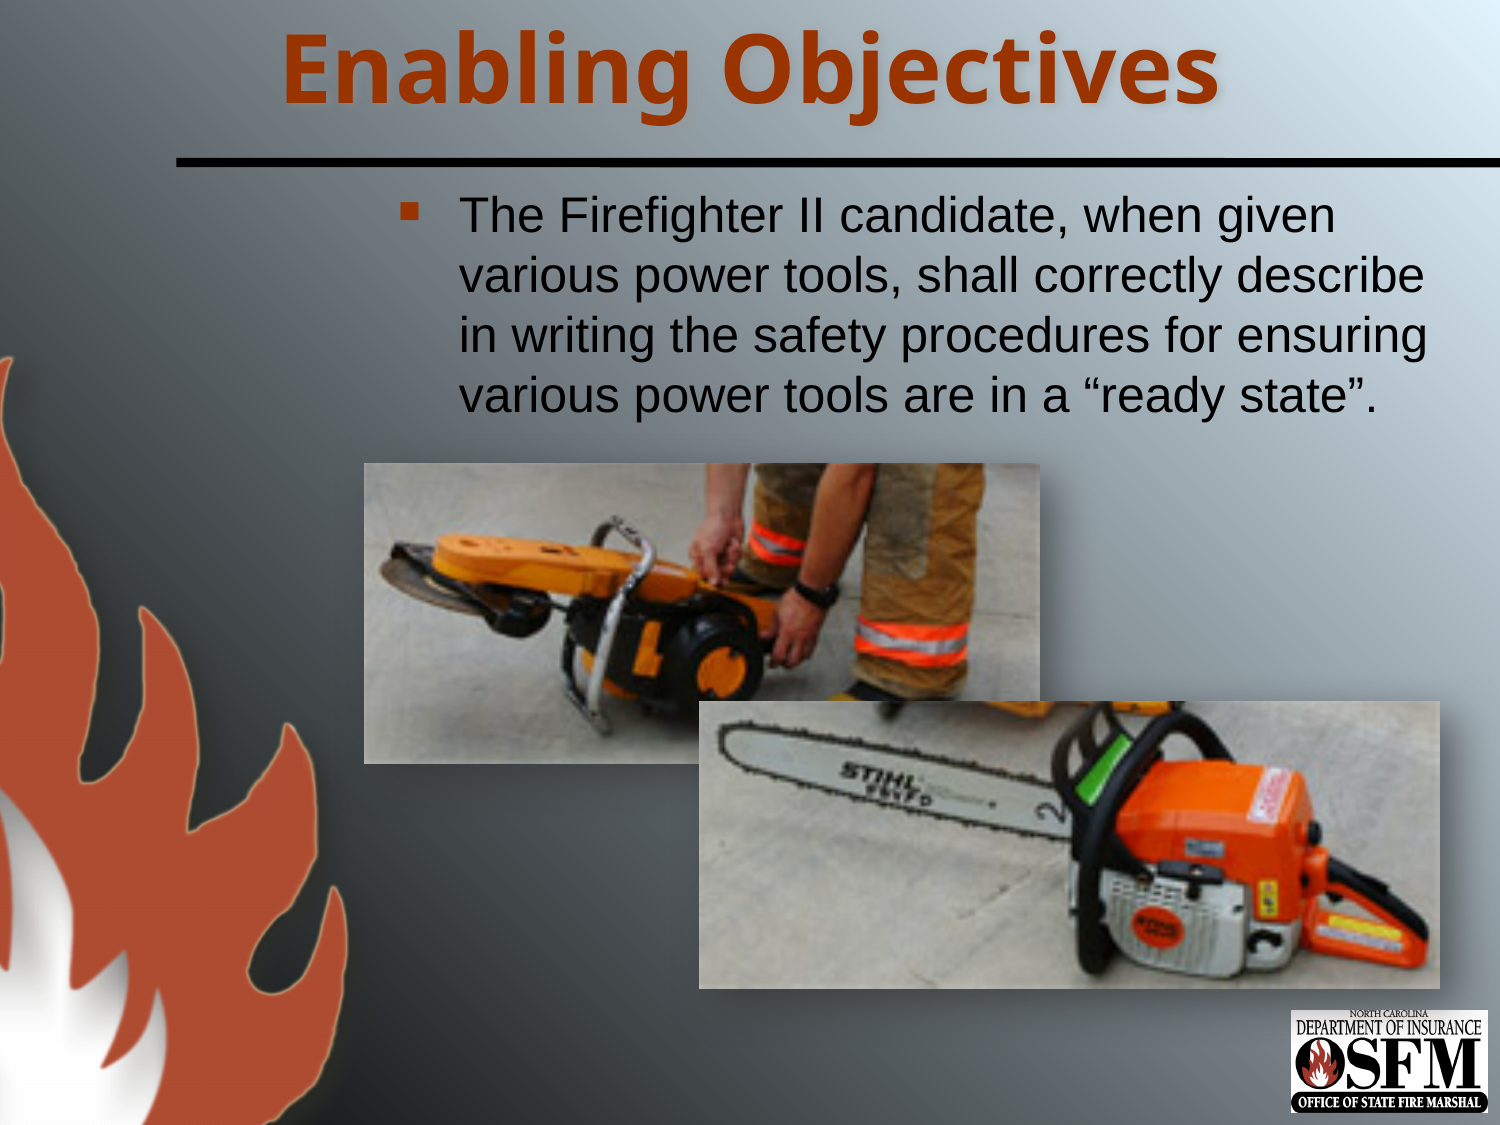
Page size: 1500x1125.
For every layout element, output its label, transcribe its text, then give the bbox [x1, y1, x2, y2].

title Enabling Objectives [0, 0, 1500, 132]
picture [1291, 1010, 1488, 1113]
picture [0, 262, 350, 1125]
list The Firefighter II candidate, when given various power tools, shall correctly describe in writing the safety procedures for ensuring various power tools are in a “ready state”. [387, 174, 1450, 463]
picture [363, 463, 1440, 989]
